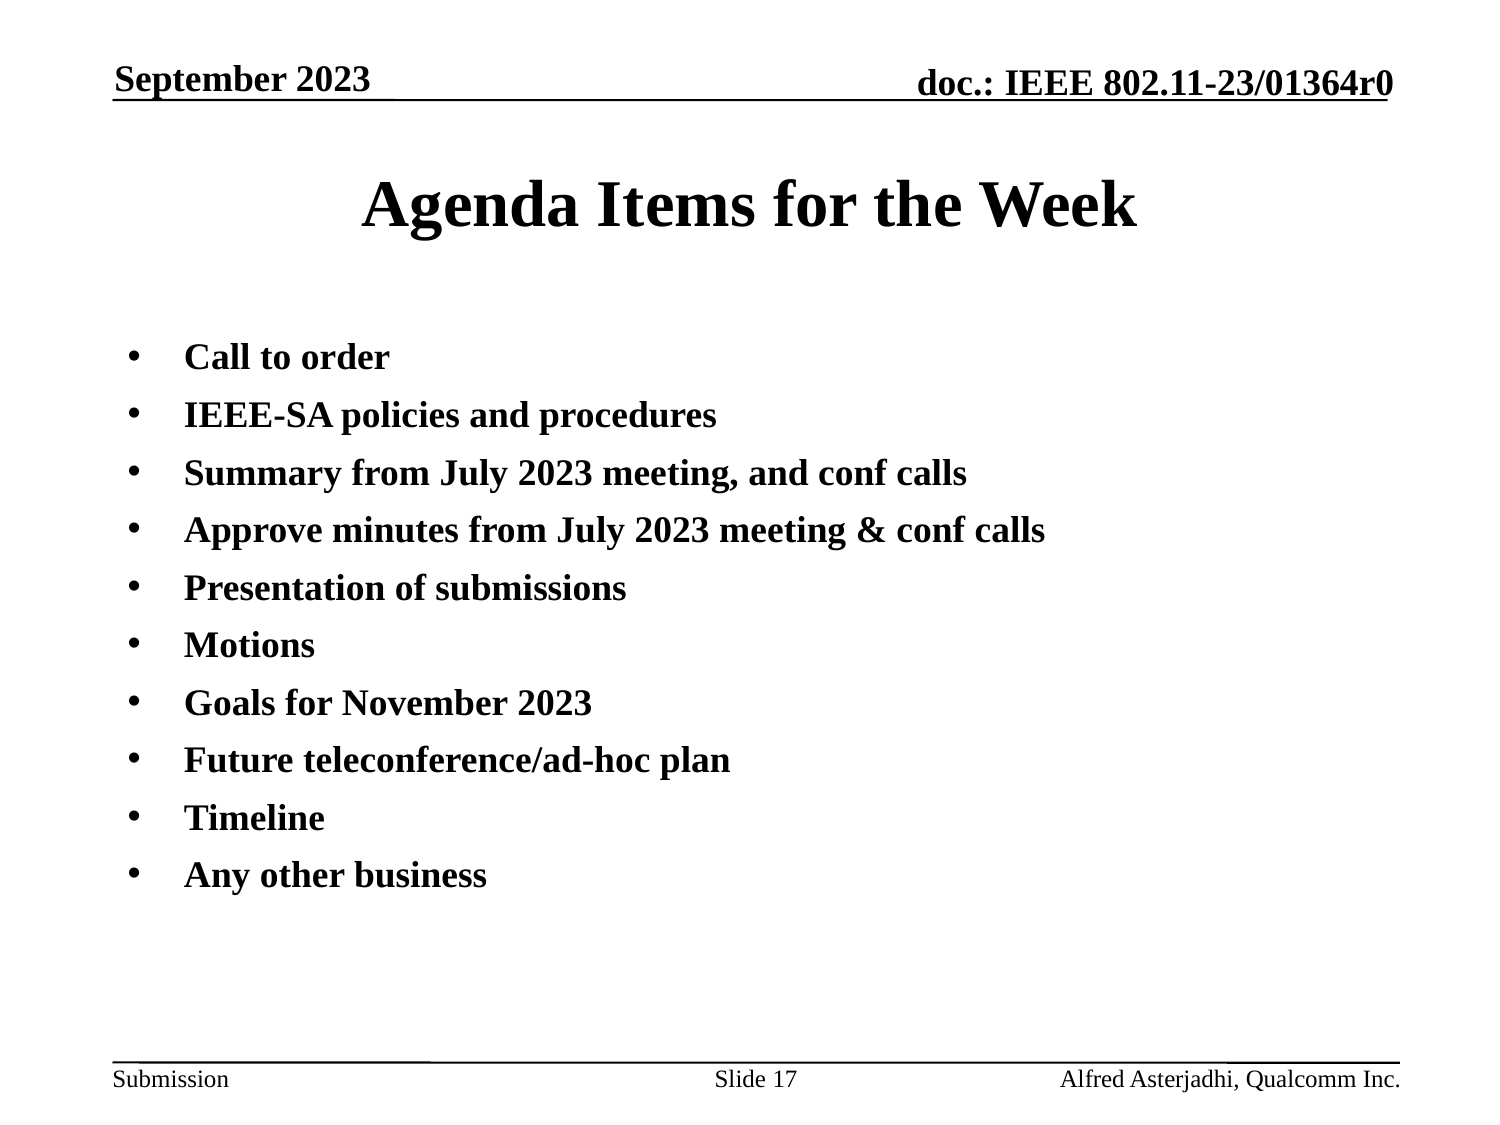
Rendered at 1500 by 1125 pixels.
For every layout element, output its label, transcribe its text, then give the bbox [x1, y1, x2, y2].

slide_number Slide 17 [712, 1061, 800, 1123]
list Call to order IEEE-SA policies and procedures Summary from July 2023 meeting, and conf calls Approve minutes from July 2023 meeting & conf calls Presentation of submissions Motions Goals for November 2023 Future teleconference/ad-hoc plan Timeline Any other business [112, 324, 1388, 1000]
title Agenda Items for the Week [112, 112, 1388, 288]
footer Alfred Asterjadhi, Qualcomm Inc. [878, 1061, 1402, 1093]
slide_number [114, 54, 493, 100]
